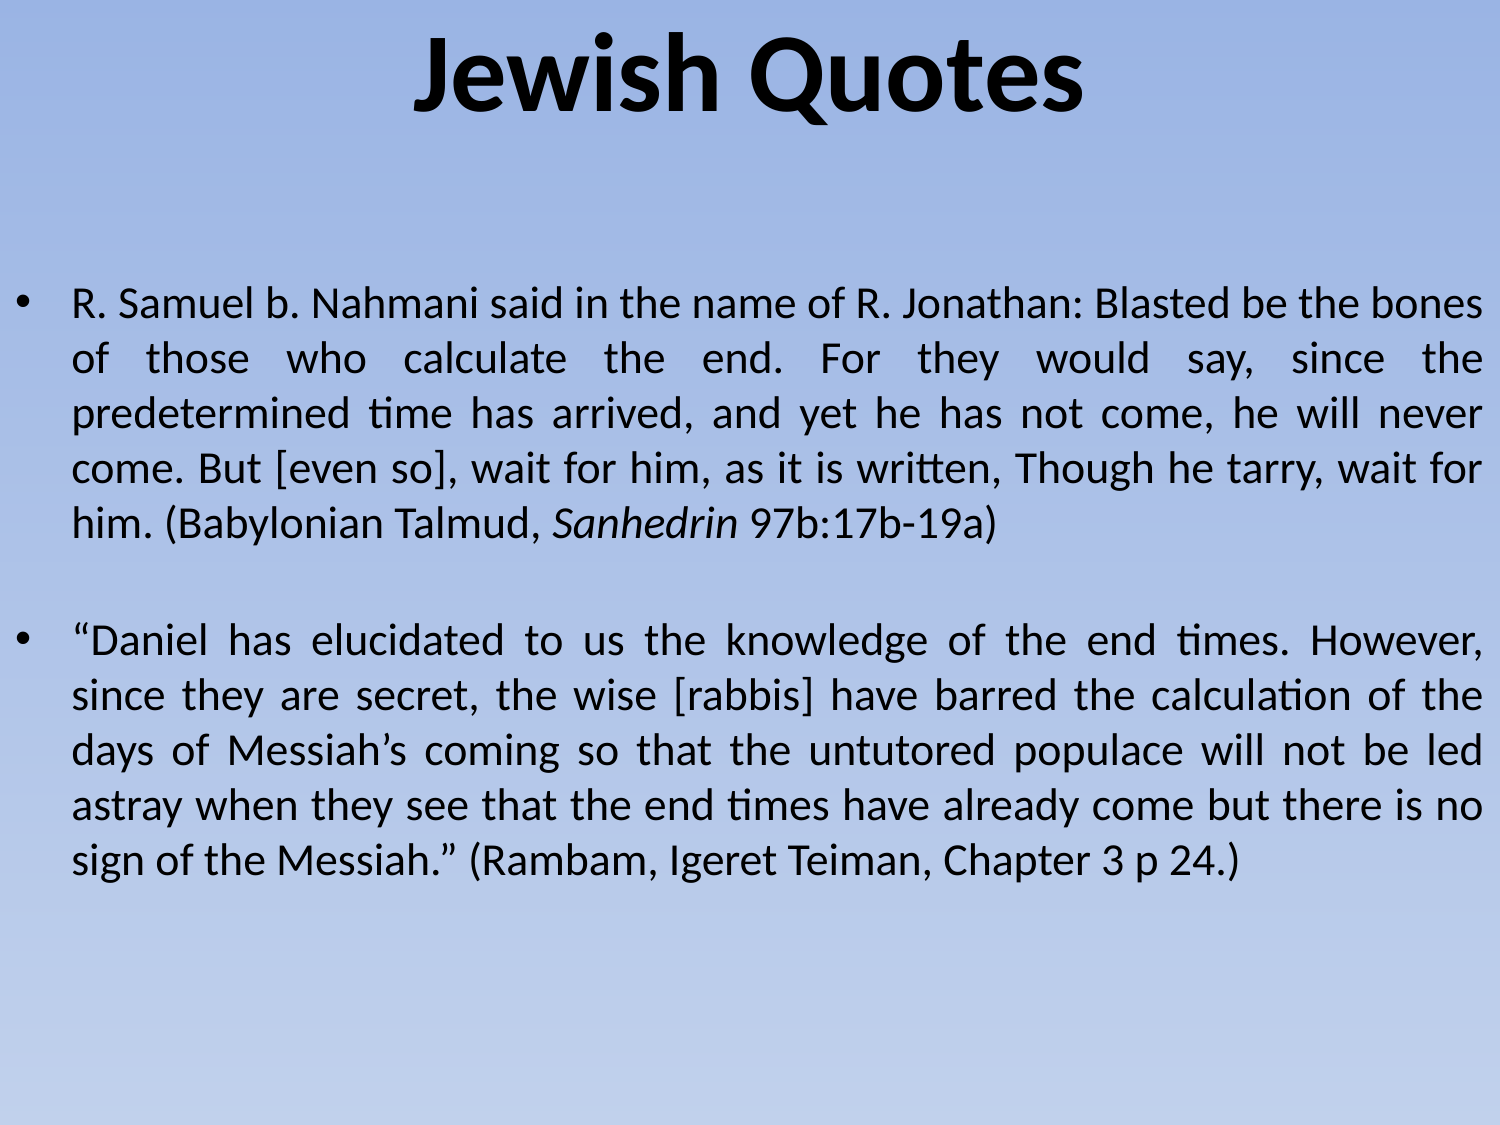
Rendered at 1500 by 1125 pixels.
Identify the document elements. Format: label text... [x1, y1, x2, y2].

list R. Samuel b. Nahmani said in the name of R. Jonathan: Blasted be the bones of those who calculate the end. For they would say, since the predetermined time has arrived, and yet he has not come, he will never come. But [even so], wait for him, as it is written, Though he tarry, wait for him. (Babylonian Talmud, Sanhedrin 97b:17b-19a) “Daniel has elucidated to us the knowledge of the end times. However, since they are secret, the wise [rabbis] have barred the calculation of the days of Messiah’s coming so that the untutored populace will not be led astray when they see that the end times have already come but there is no sign of the Messiah.” (Rambam, Igeret Teiman, Chapter 3 p 24.) [0, 264, 1500, 939]
title Jewish Quotes [0, 0, 1500, 133]
